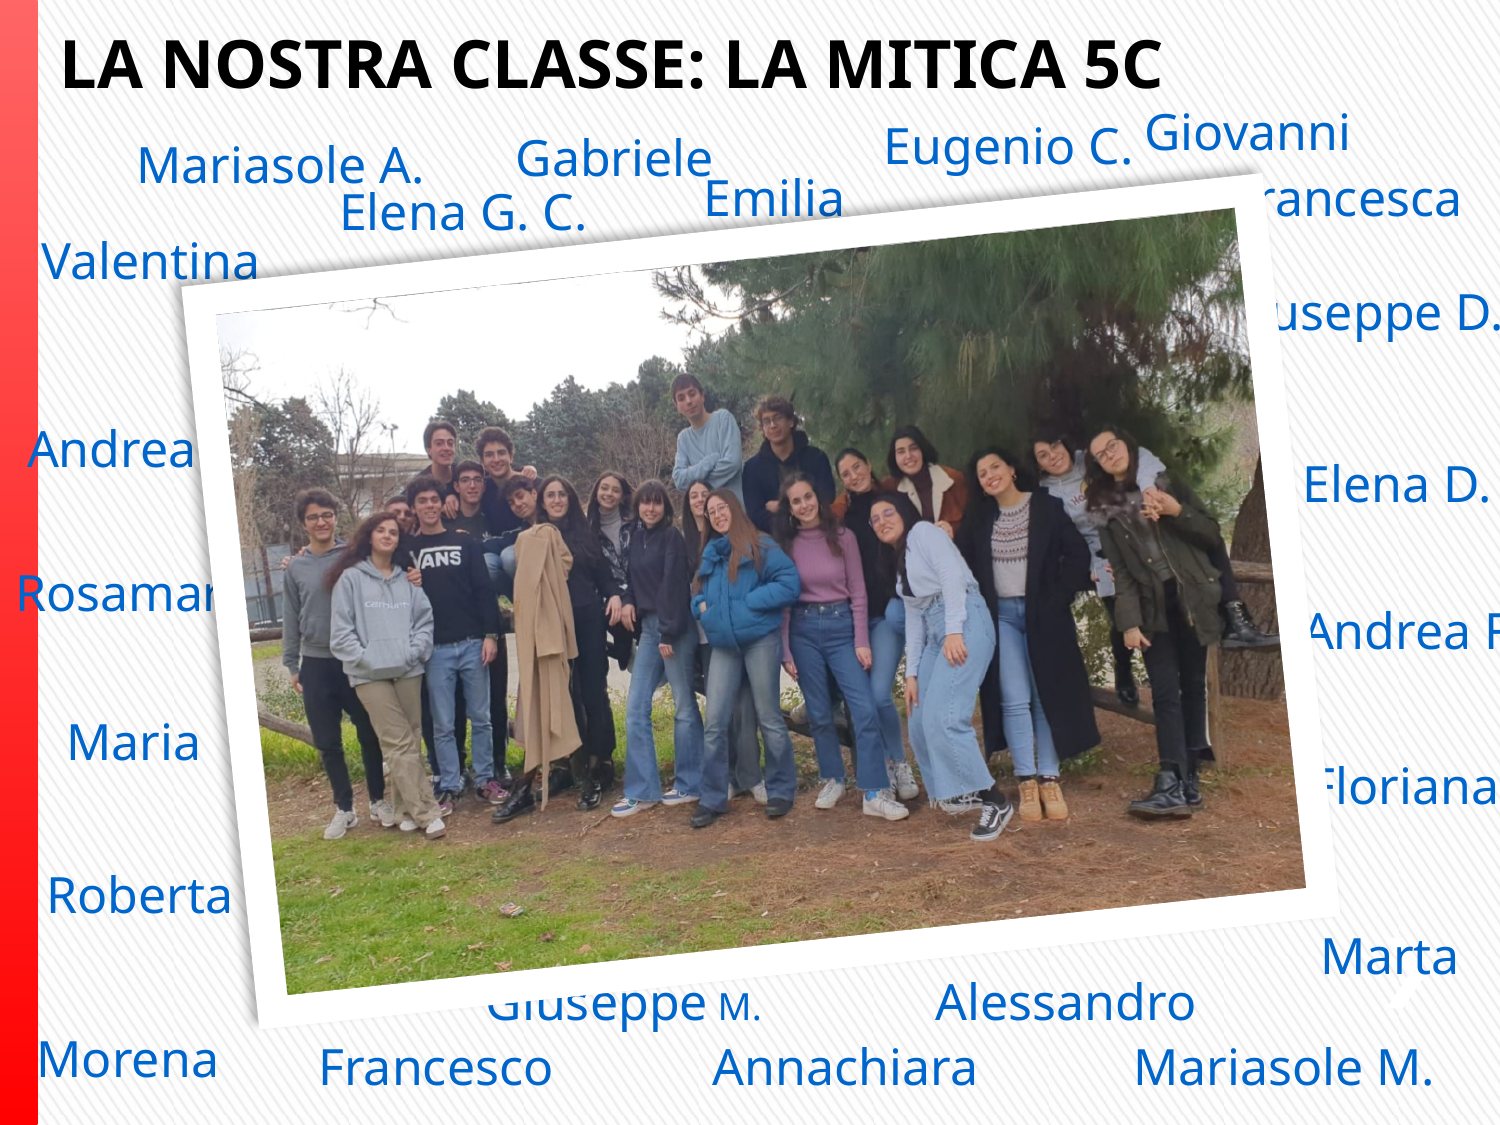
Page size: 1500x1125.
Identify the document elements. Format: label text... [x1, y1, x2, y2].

text_box Marta [1305, 916, 1475, 992]
text_box Maria [51, 703, 217, 778]
text_box Roberta [31, 855, 235, 931]
text_box Emilia [689, 159, 861, 221]
text_box Giuseppe D. F. [1277, 272, 1500, 348]
text_box Andrea T. [12, 410, 189, 485]
text_box Alessandro [921, 962, 1212, 1038]
text_box Giovanni [1129, 93, 1367, 169]
text_box Gabriele [500, 118, 729, 194]
text_box Floriana [1323, 747, 1500, 822]
text_box Eugenio C. [868, 107, 1149, 183]
text_box Francesco [303, 1027, 569, 1103]
text_box Annachiara [698, 1027, 994, 1103]
text_box Mariasole M. [1118, 1027, 1451, 1103]
text_box Valentina [26, 222, 276, 297]
text_box Rosamaria [0, 553, 204, 629]
picture [217, 208, 1306, 994]
text_box Andrea F. [1307, 591, 1500, 667]
text_box Elena D. [1292, 444, 1500, 520]
text_box Morena [21, 1019, 234, 1095]
text_box Mariasole A. [121, 125, 441, 201]
text_box Giuseppe M. [470, 976, 777, 1038]
text_box Elena G. C. [324, 173, 603, 248]
title La nostra classe: la mitica 5c [44, 19, 1264, 110]
text_box Francesca [1262, 159, 1478, 234]
